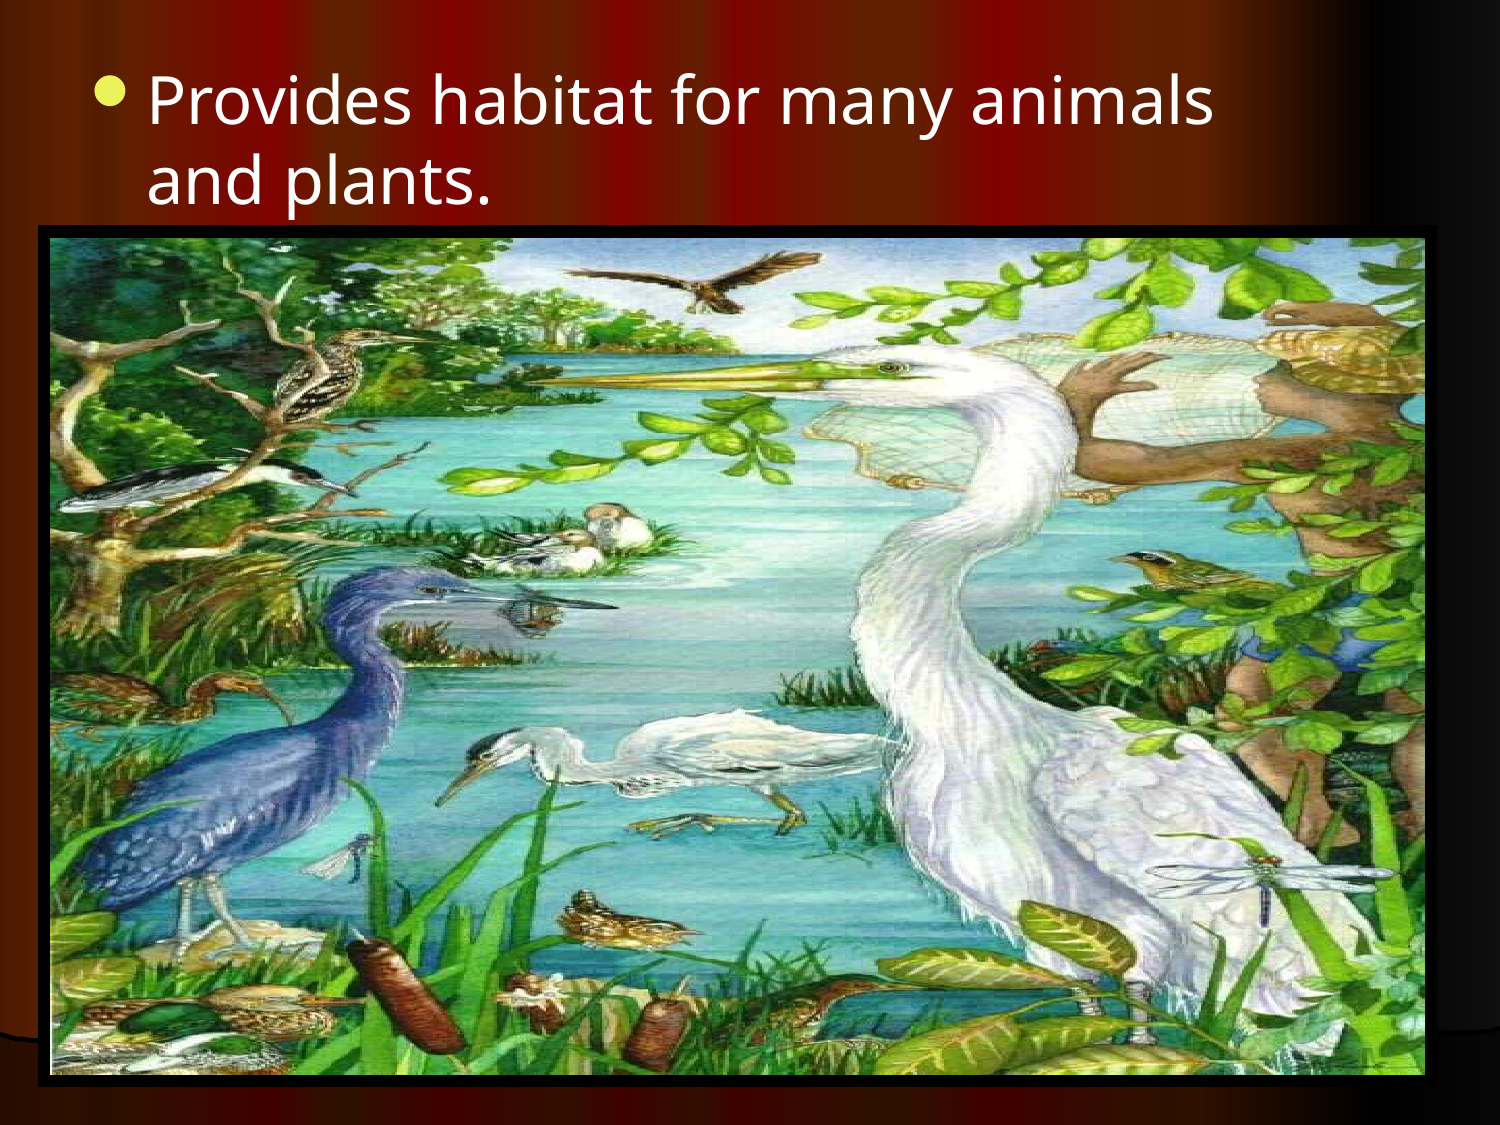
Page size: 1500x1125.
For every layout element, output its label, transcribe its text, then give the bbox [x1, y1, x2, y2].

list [49, 237, 1426, 1076]
list Provides habitat for many animals and plants. [74, 49, 1351, 225]
